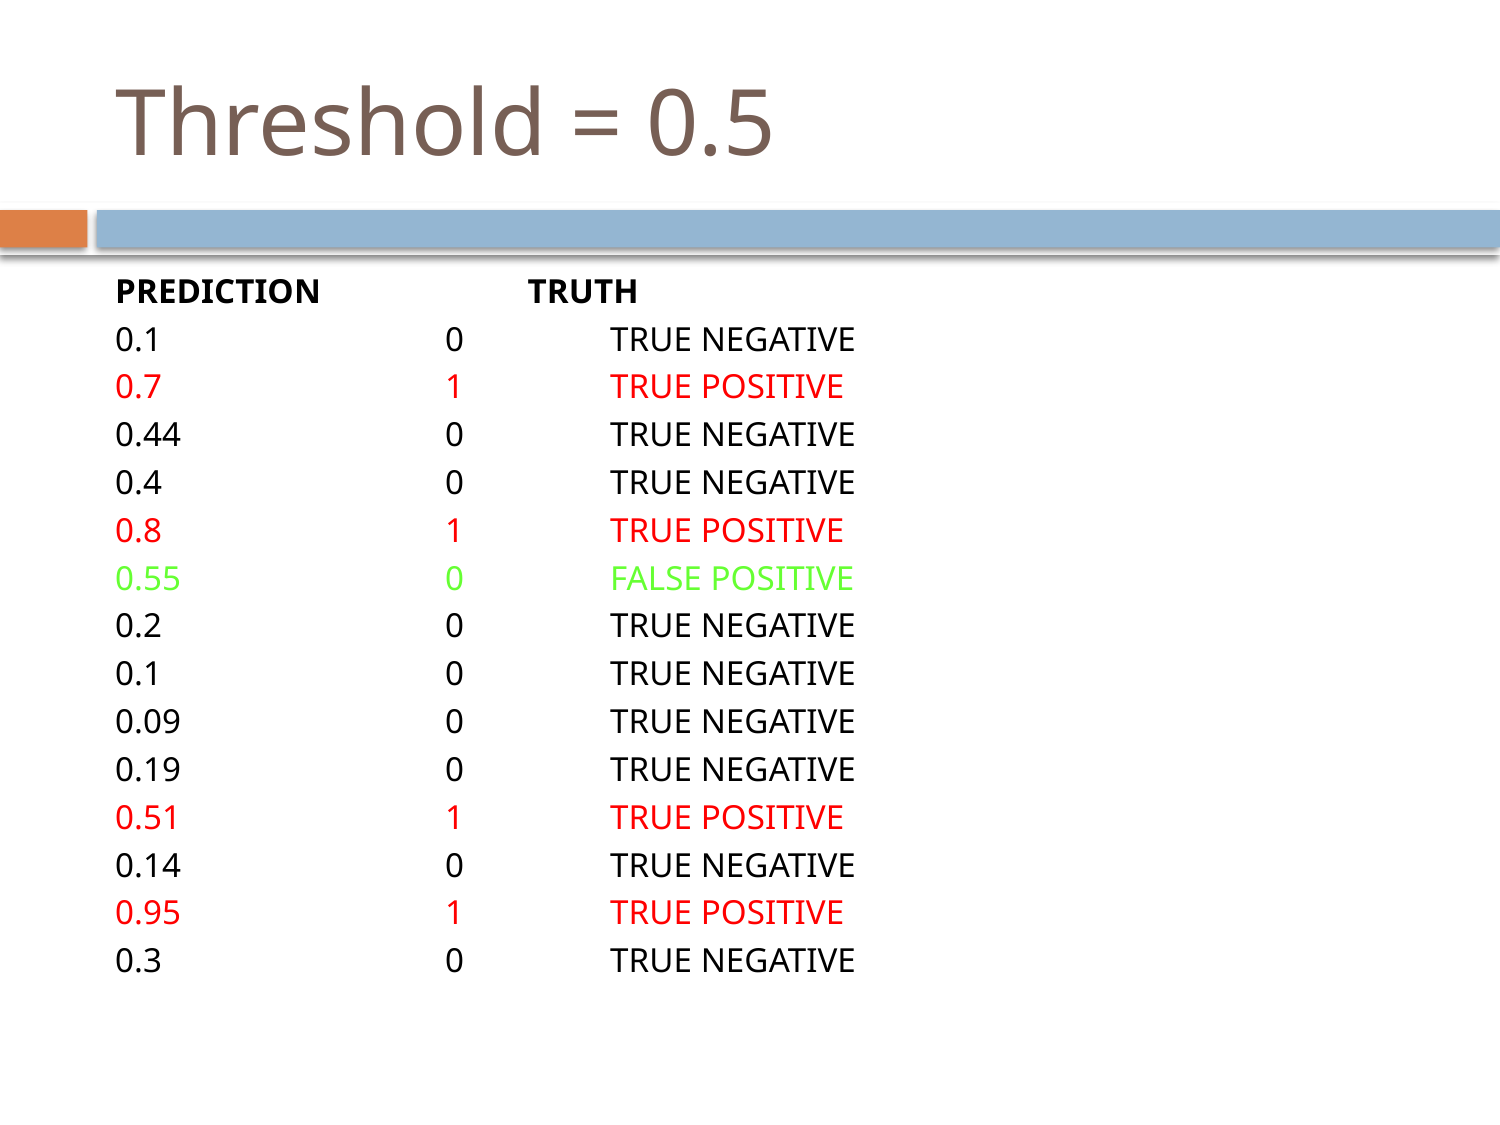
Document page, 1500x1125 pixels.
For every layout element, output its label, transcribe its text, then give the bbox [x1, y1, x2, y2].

list PREDICTION TRUTH 0.1 0 TRUE NEGATIVE 0.7 1 TRUE POSITIVE 0.44 0 TRUE NEGATIVE 0.4 0 TRUE NEGATIVE 0.8 1 TRUE POSITIVE 0.55 0 FALSE POSITIVE 0.2 0 TRUE NEGATIVE 0.1 0 TRUE NEGATIVE 0.09 0 TRUE NEGATIVE 0.19 0 TRUE NEGATIVE 0.51 1 TRUE POSITIVE 0.14 0 TRUE NEGATIVE 0.95 1 TRUE POSITIVE 0.3 0 TRUE NEGATIVE [100, 262, 1438, 1000]
title Threshold = 0.5 [100, 37, 1438, 200]
